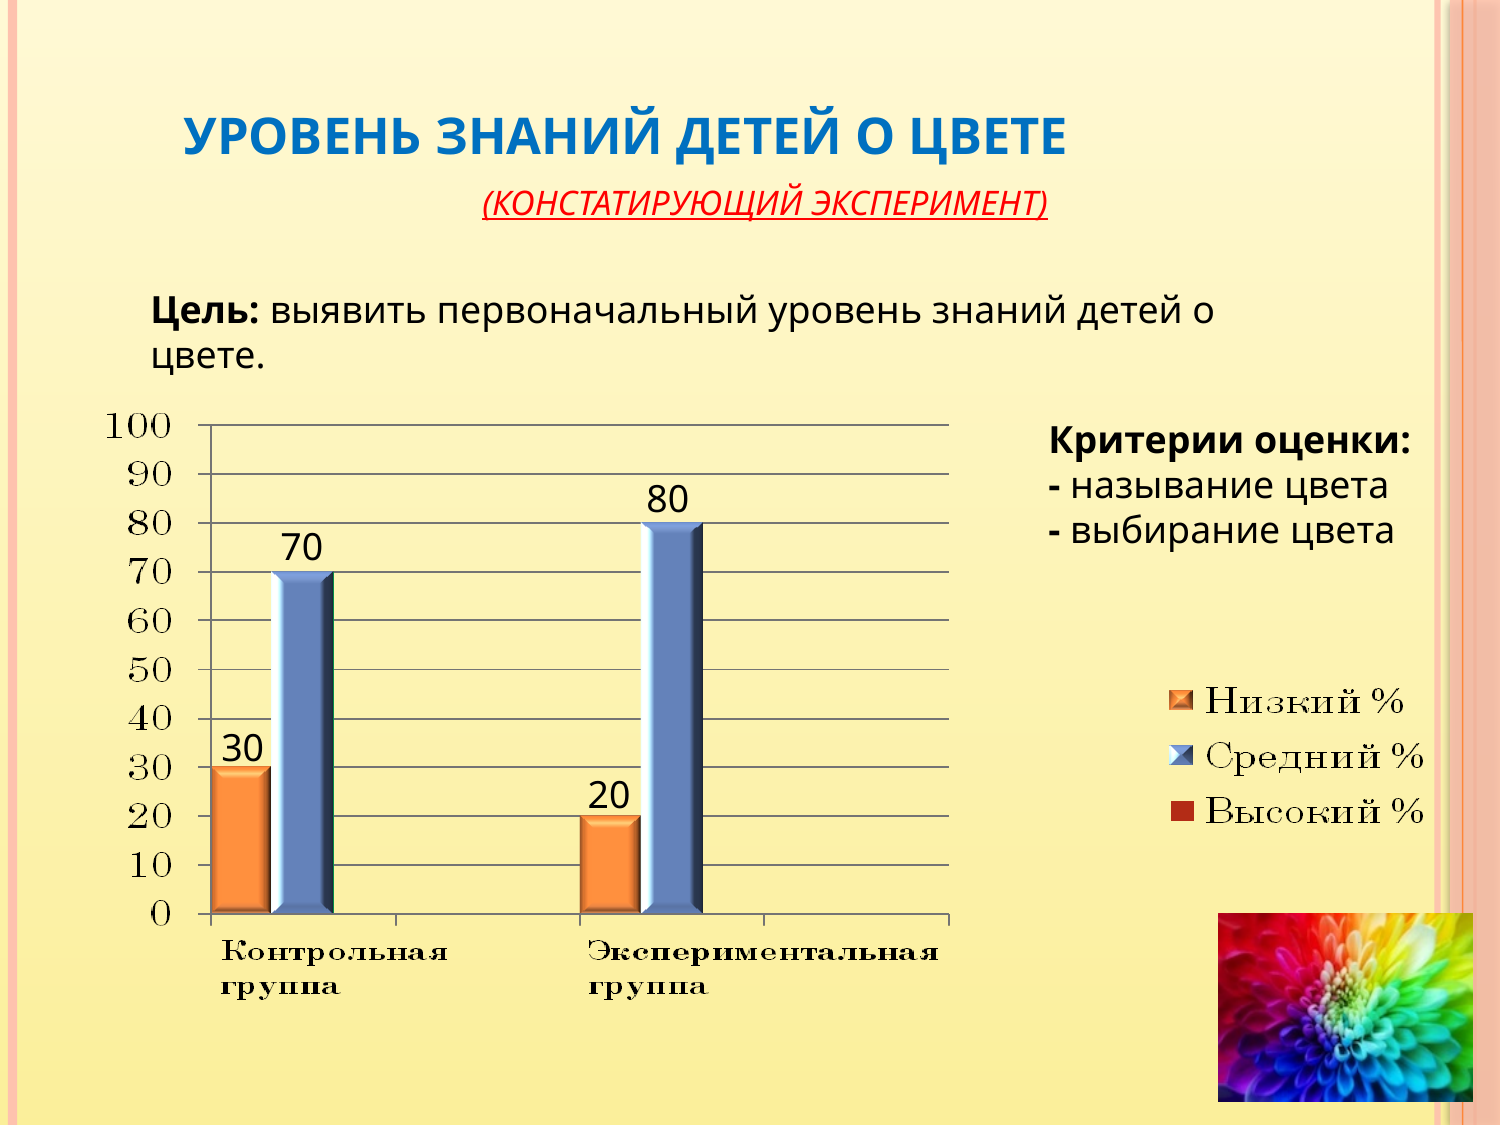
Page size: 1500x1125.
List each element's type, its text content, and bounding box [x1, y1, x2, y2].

title УРОВЕНЬ ЗНАНИЙ ДЕТЕЙ О ЦВЕТЕ (КОНСТАТИРУЮЩИЙ ЭКСПЕРИМЕНТ) [164, 45, 1300, 233]
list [69, 384, 1460, 1125]
picture [1218, 913, 1474, 1103]
text_box Цель: выявить первоначальный уровень знаний детей о цвете. [135, 278, 1329, 382]
